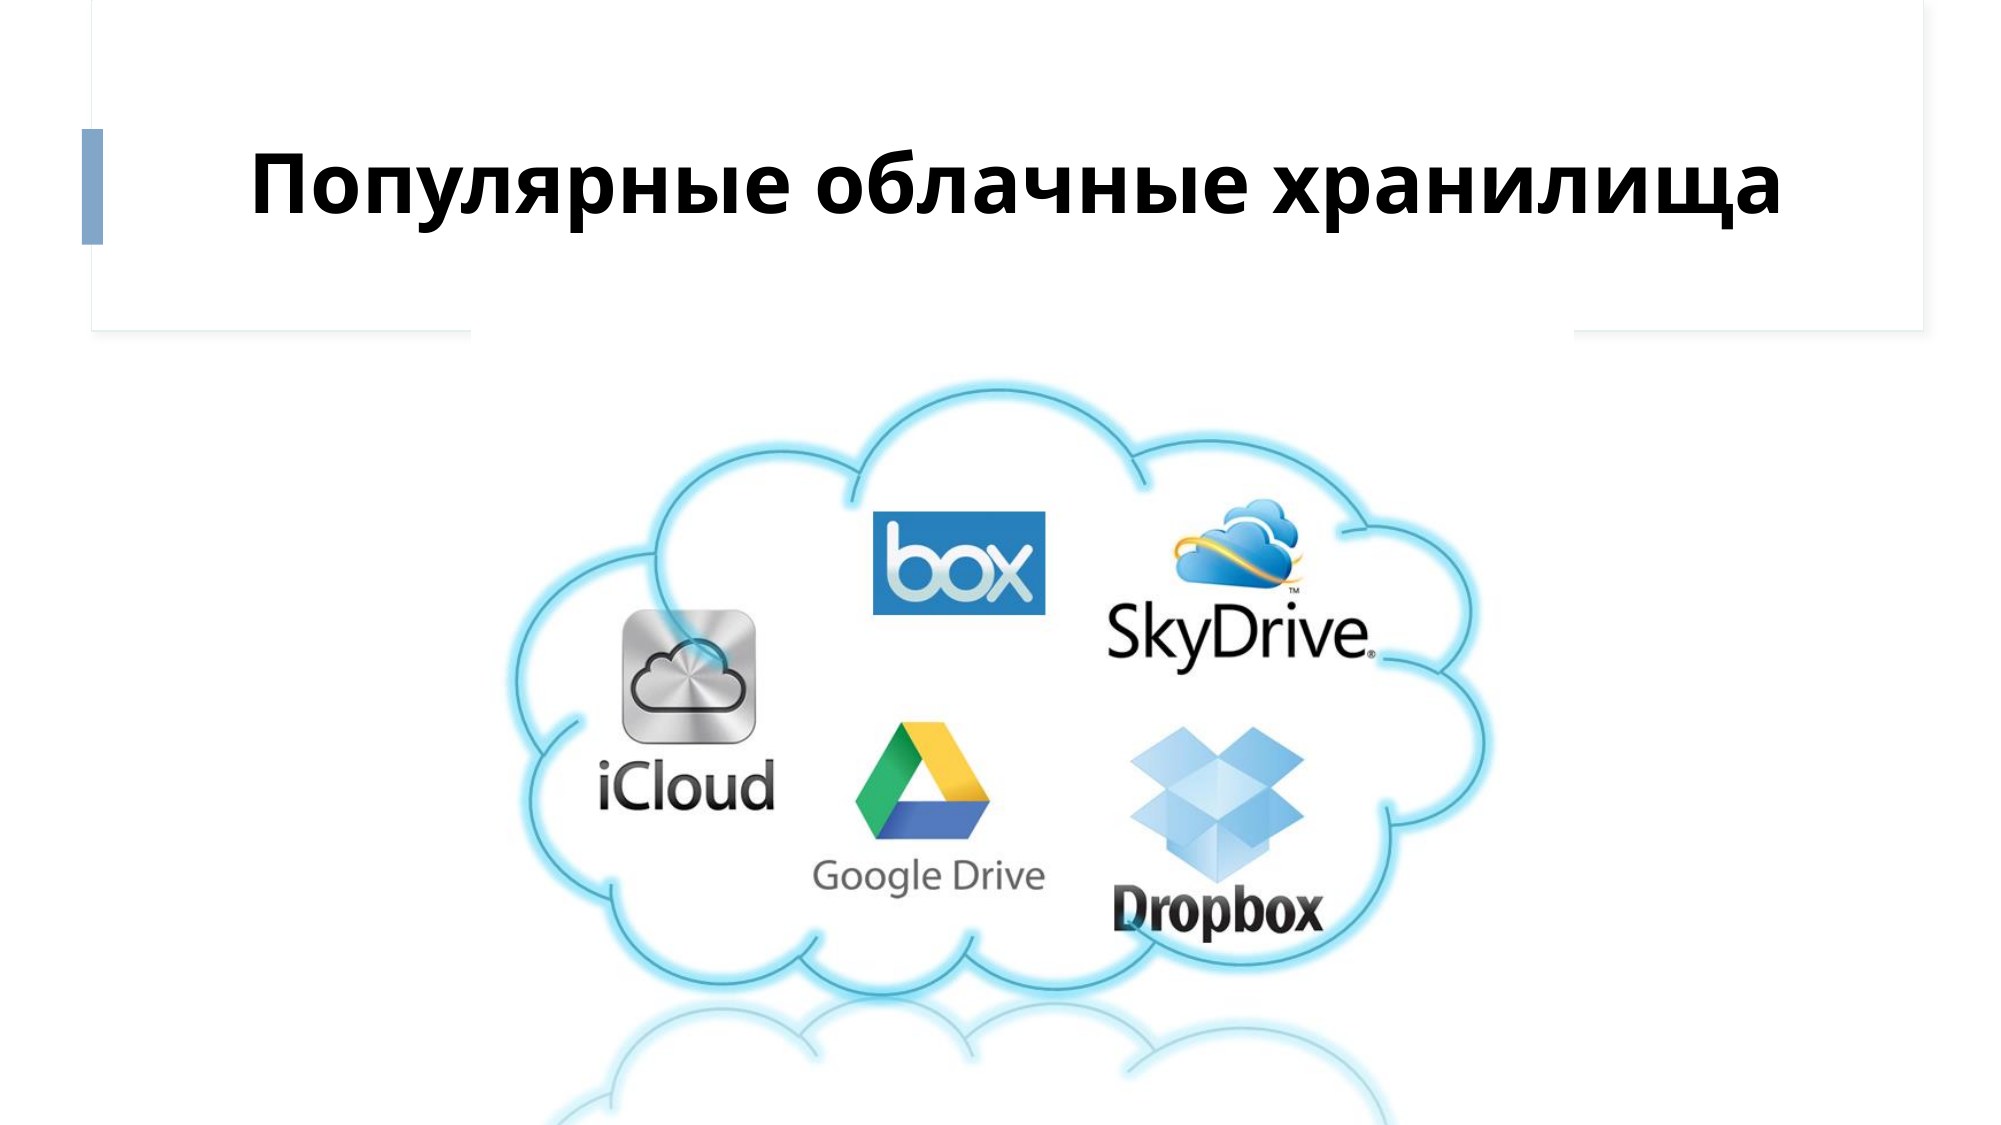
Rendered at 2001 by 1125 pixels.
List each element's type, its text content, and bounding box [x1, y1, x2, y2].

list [471, 300, 1574, 1125]
title Популярные облачные хранилища [183, 90, 1851, 284]
